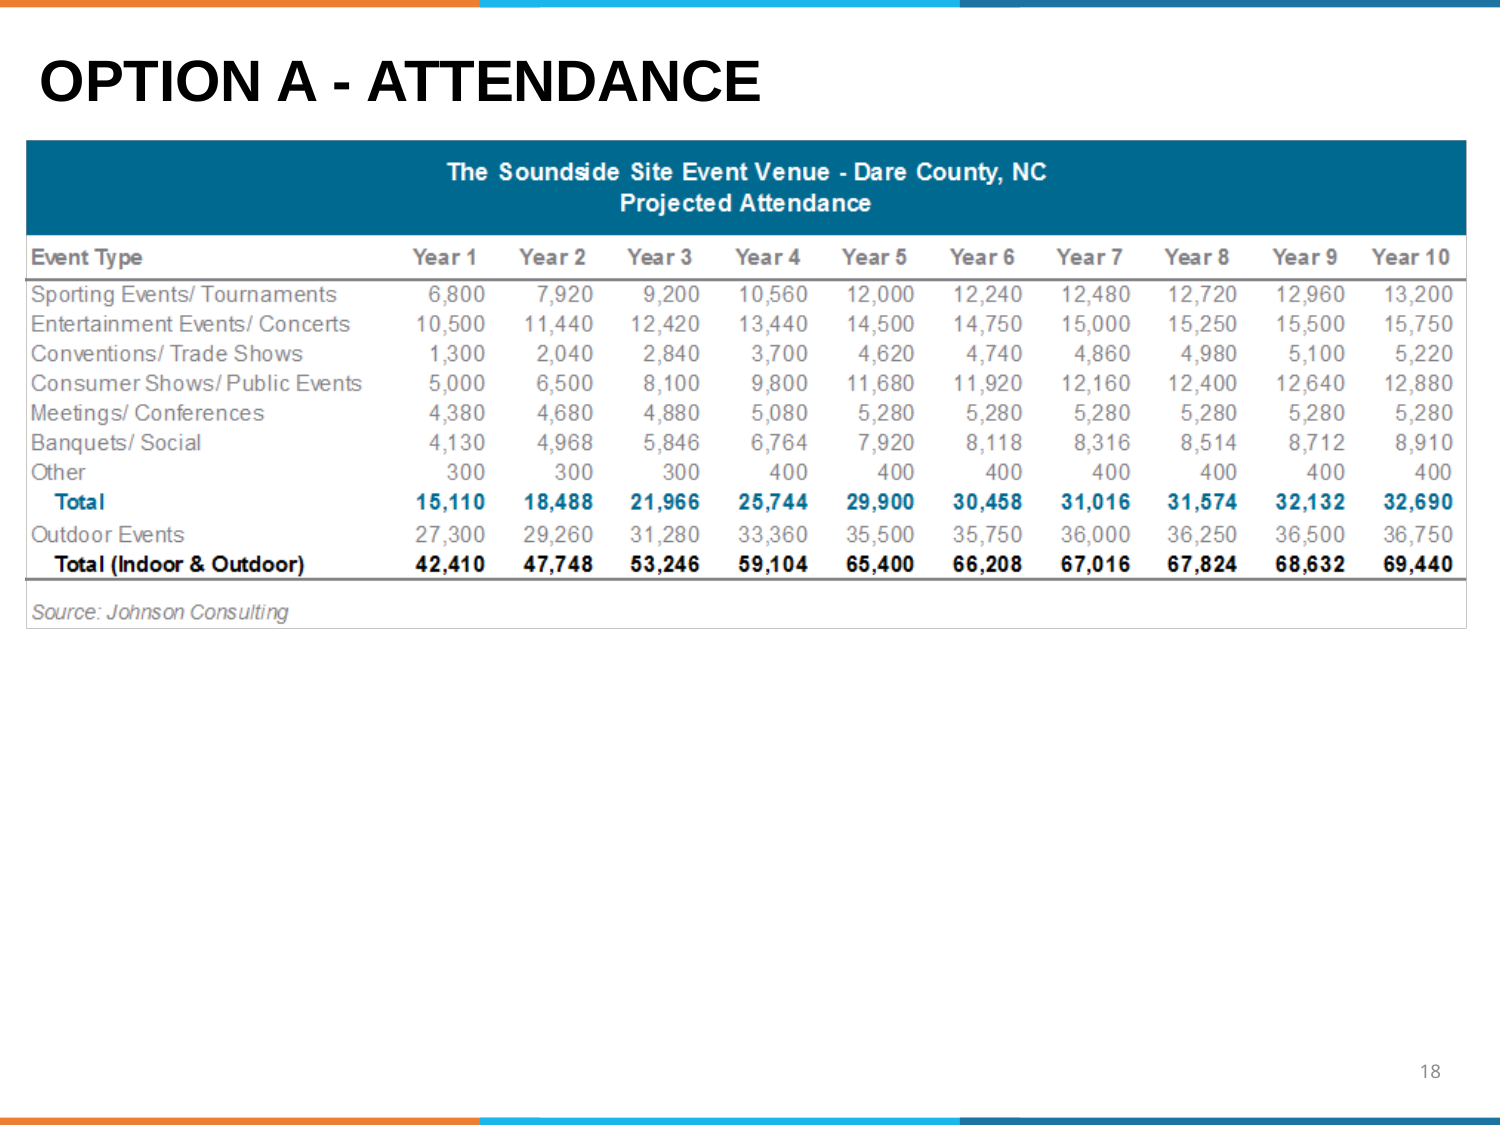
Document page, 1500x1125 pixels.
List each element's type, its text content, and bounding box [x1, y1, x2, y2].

text_box OPTION A - ATTENDANCE [25, 35, 1457, 121]
slide_number 17 [1287, 1042, 1457, 1103]
picture [24, 139, 1468, 630]
